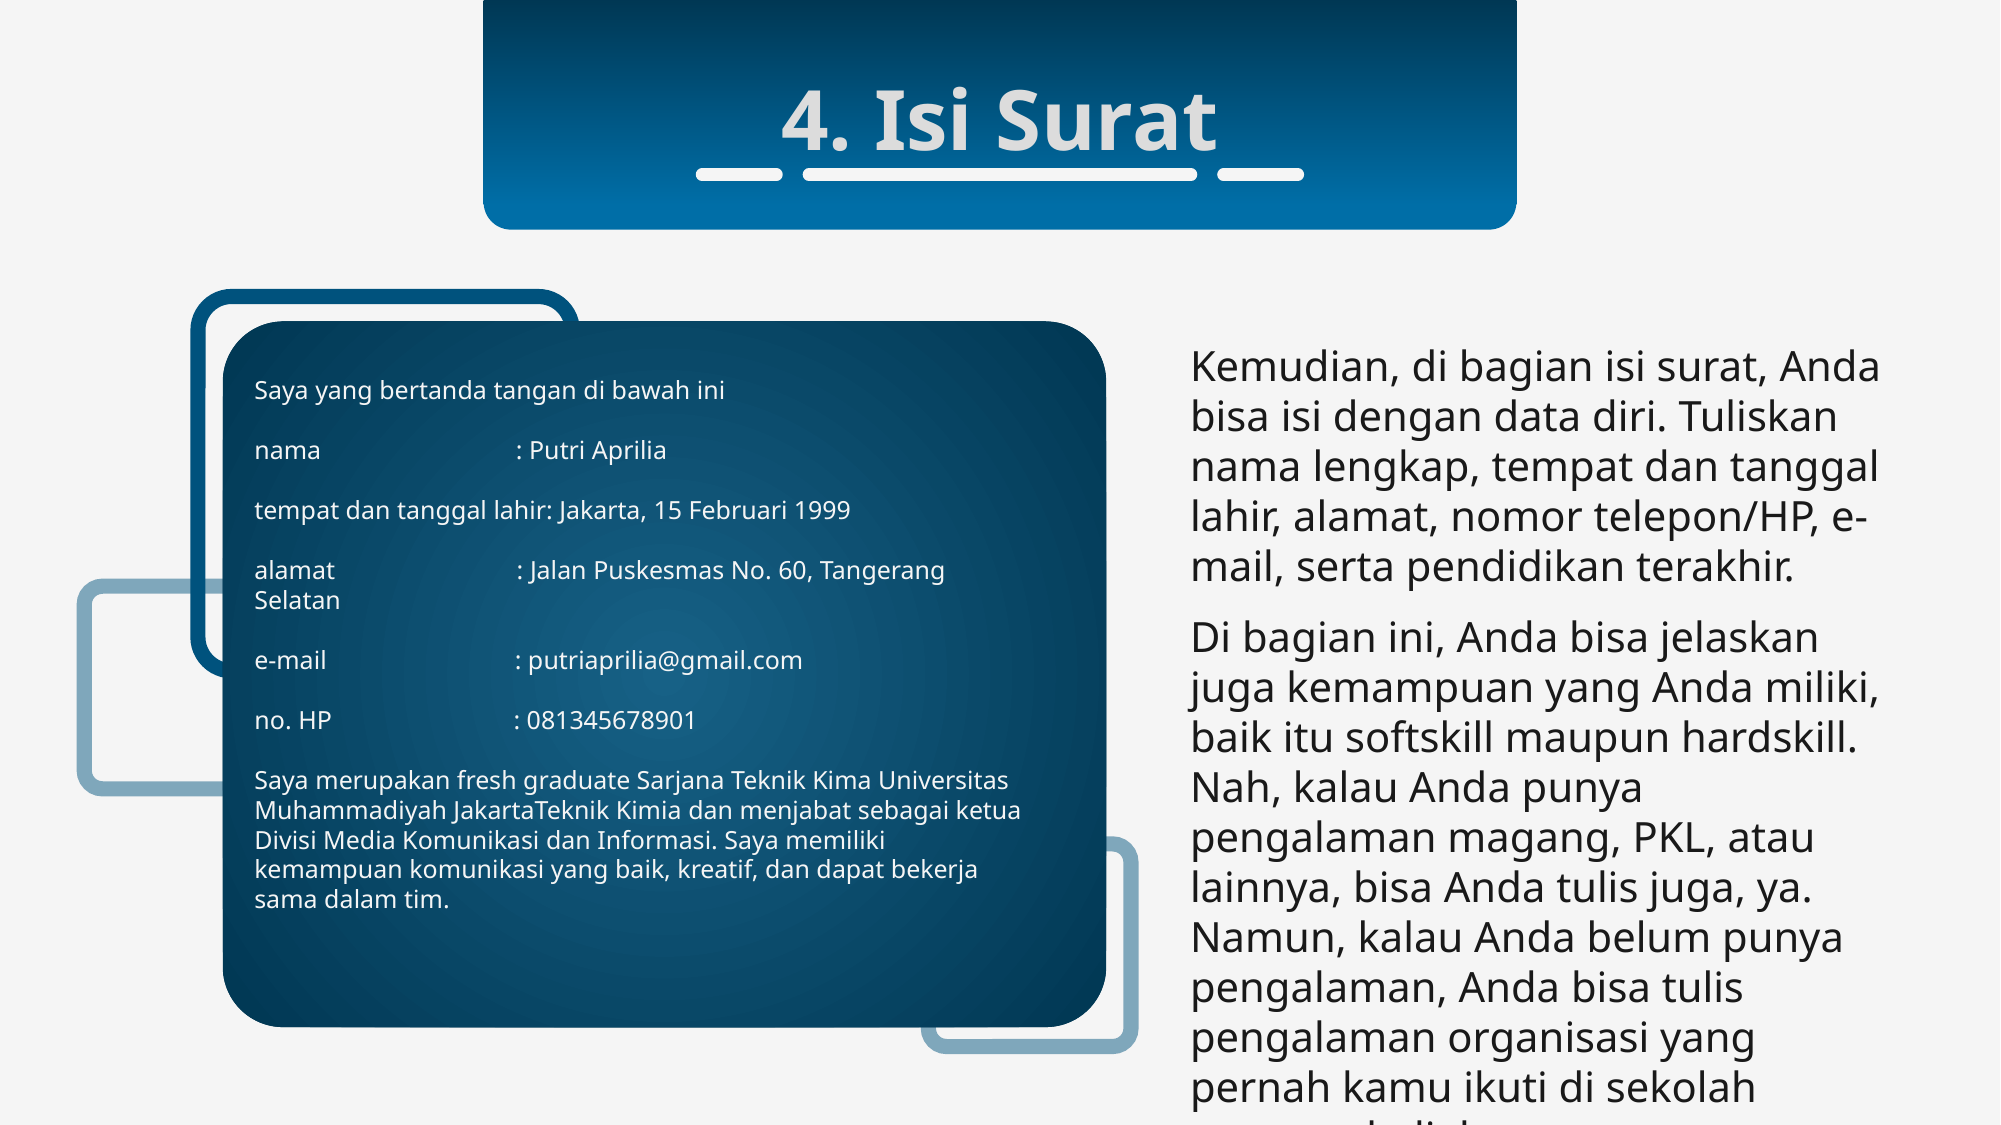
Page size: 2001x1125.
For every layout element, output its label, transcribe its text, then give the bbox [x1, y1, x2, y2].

list Kemudian, di bagian isi surat, Anda bisa isi dengan data diri. Tuliskan nama lengkap, tempat dan tanggal lahir, alamat, nomor telepon/HP, e-mail, serta pendidikan terakhir. Di bagian ini, Anda bisa jelaskan juga kemampuan yang Anda miliki, baik itu softskill maupun hardskill. Nah, kalau Anda punya pengalaman magang, PKL, atau lainnya, bisa Anda tulis juga, ya. Namun, kalau Anda belum punya pengalaman, Anda bisa tulis pengalaman organisasi yang pernah kamu ikuti di sekolah maupun kuliah. [1175, 332, 1909, 1055]
text_box Saya yang bertanda tangan di bawah ini nama : Putri Aprilia tempat dan tanggal lahir: Jakarta, 15 Februari 1999 alamat : Jalan Puskesmas No. 60, Tangerang Selatan e-mail : putriaprilia@gmail.com no. HP : 081345678901 Saya merupakan fresh graduate Sarjana Teknik Kima Universitas Muhammadiyah JakartaTeknik Kimia dan menjabat sebagai ketua Divisi Media Komunikasi dan Informasi. Saya memiliki kemampuan komunikasi yang baik, kreatif, dan dapat bekerja sama dalam tim. [239, 367, 1053, 1012]
list 4. Isi Surat [551, 48, 1449, 175]
